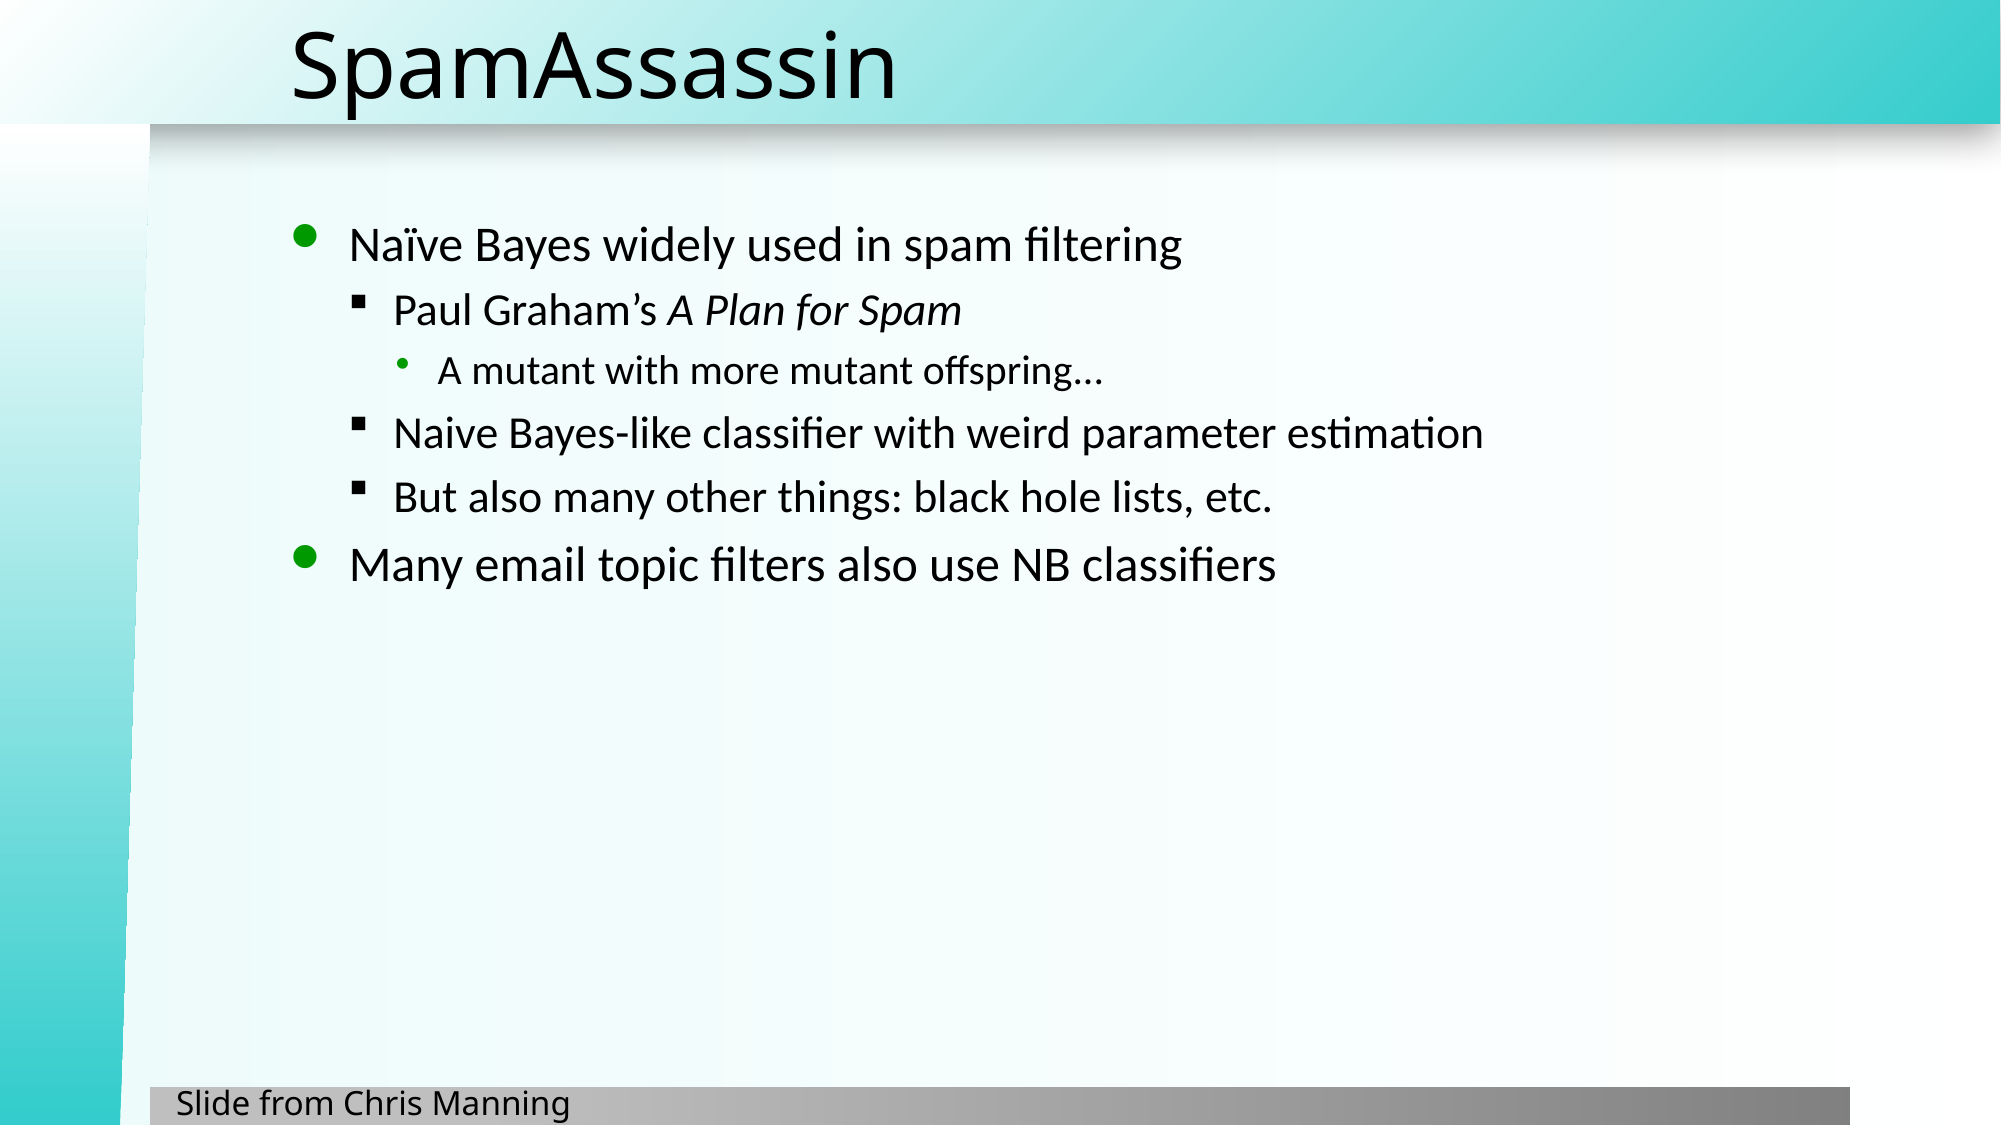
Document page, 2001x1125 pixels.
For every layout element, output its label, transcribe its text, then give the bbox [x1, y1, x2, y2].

list Naïve Bayes widely used in spam filtering Paul Graham’s A Plan for Spam A mutant with more mutant offspring... Naive Bayes-like classifier with weird parameter estimation But also many other things: black hole lists, etc. Many email topic filters also use NB classifiers [274, 203, 1851, 1073]
title SpamAssassin [274, 0, 2000, 125]
footer Slide from Chris Manning [161, 1074, 599, 1125]
